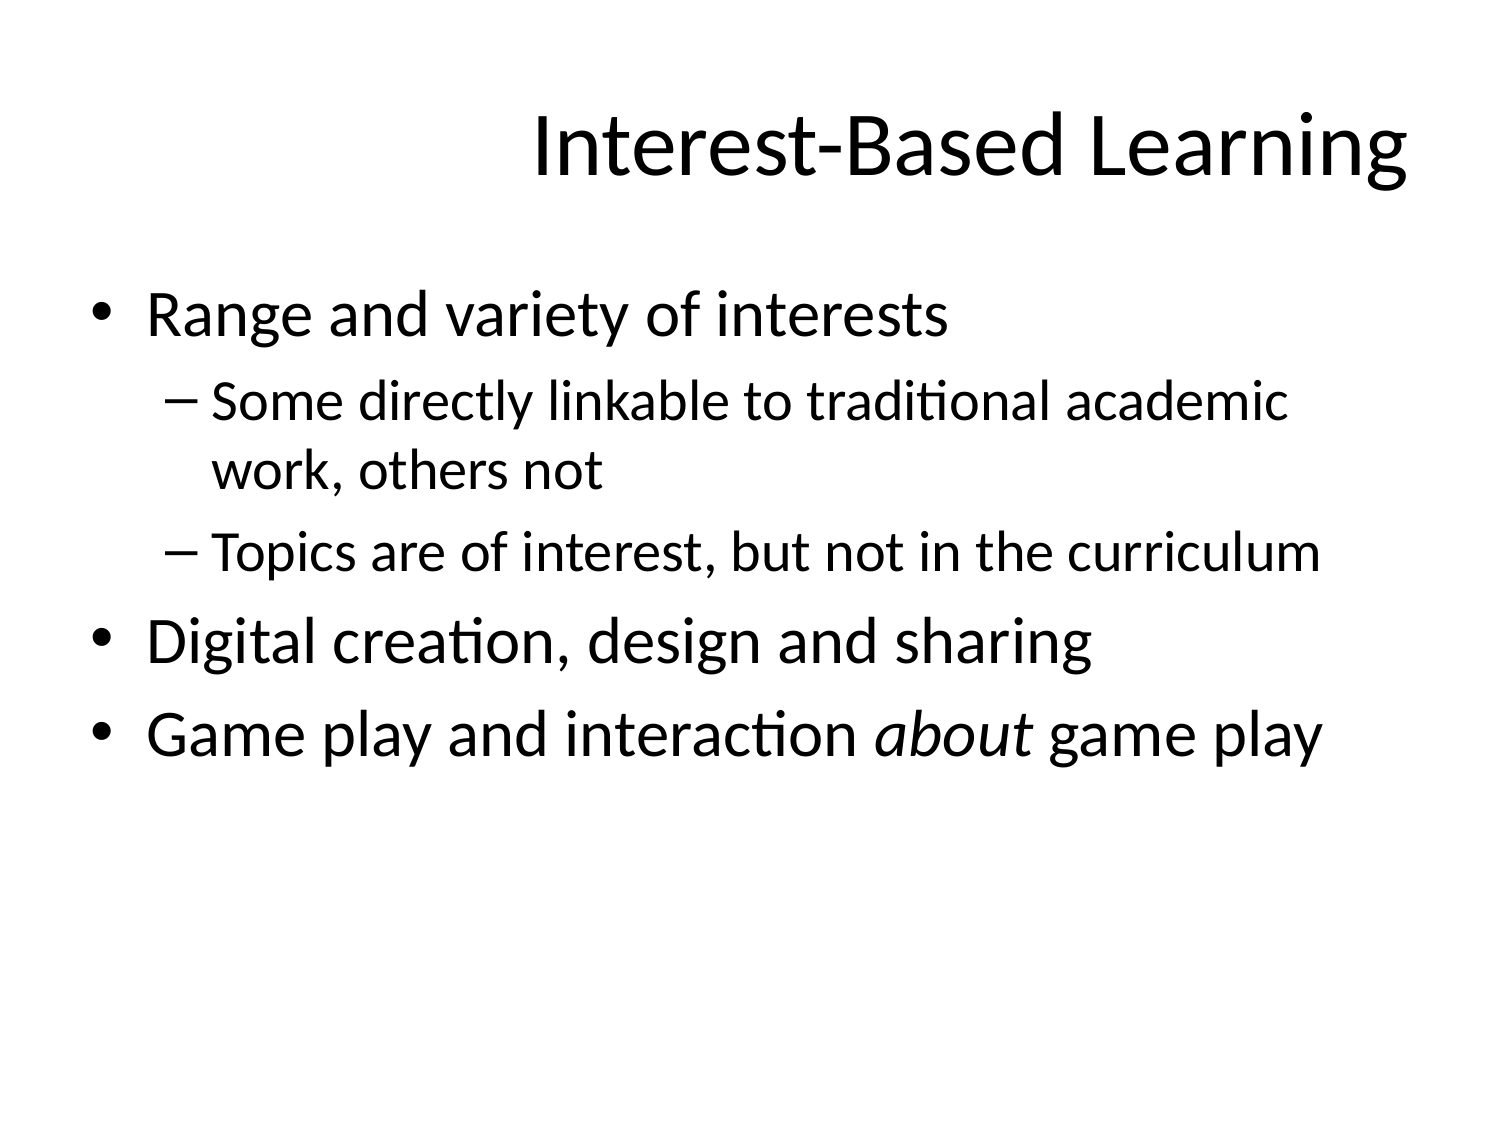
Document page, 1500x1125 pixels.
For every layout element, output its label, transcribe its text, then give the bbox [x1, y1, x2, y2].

list Range and variety of interests Some directly linkable to traditional academic work, others not Topics are of interest, but not in the curriculum Digital creation, design and sharing Game play and interaction about game play [75, 262, 1425, 1005]
title Interest-Based Learning [75, 45, 1425, 233]
